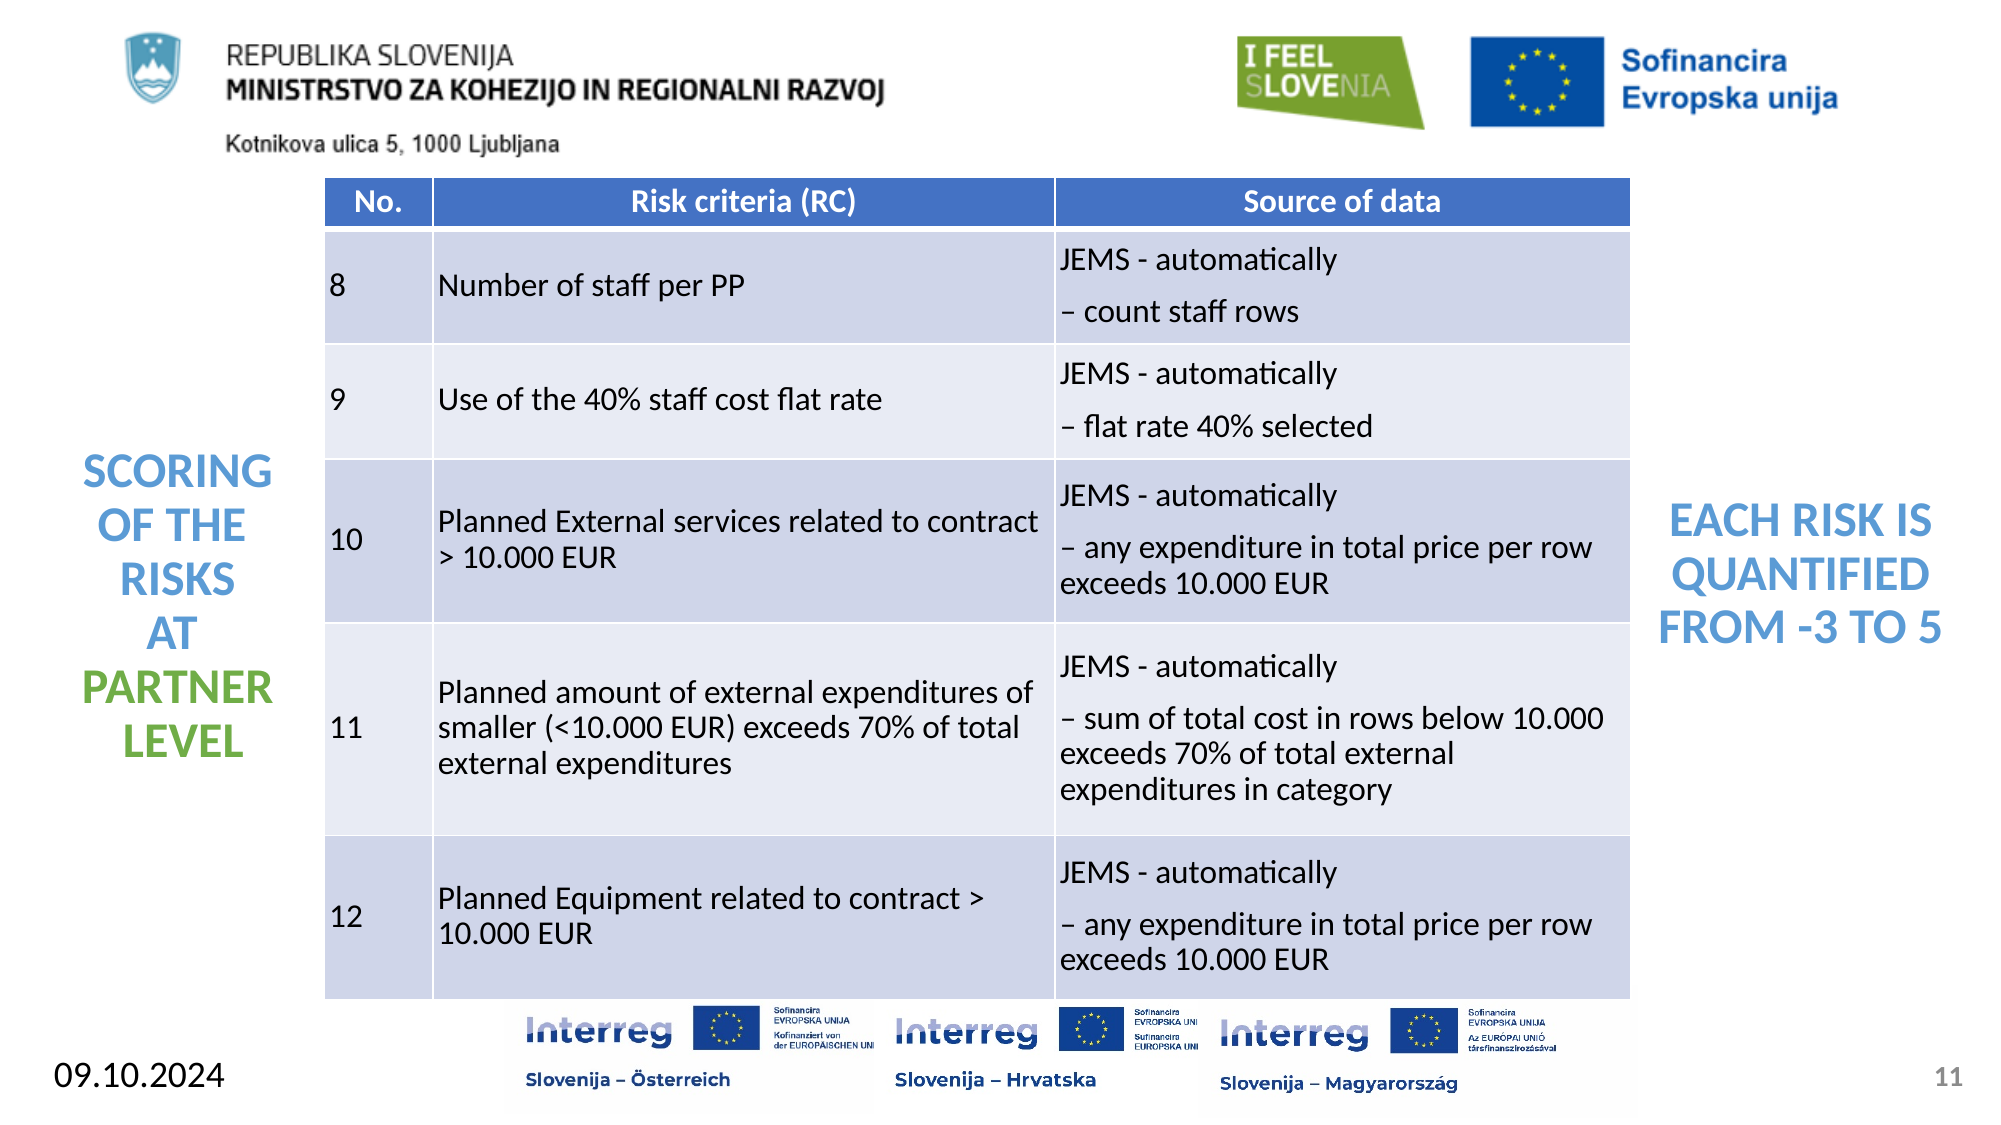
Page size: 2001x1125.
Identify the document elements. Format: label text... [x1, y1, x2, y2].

table_cell JEMS - automatically – any expenditure in total price per row exceeds 10.000 EUR [1056, 460, 1630, 622]
text_box EACH RISK IS QUANTIFIED FROM -3 TO 5 [1630, 462, 1971, 685]
table_header No. [325, 178, 432, 226]
table_cell Planned Equipment related to contract > 10.000 EUR [434, 836, 1054, 999]
table_cell 8 [325, 232, 432, 343]
table_cell JEMS - automatically – count staff rows [1056, 232, 1630, 343]
picture [504, 985, 1638, 1118]
table_header Source of data [1056, 178, 1630, 226]
text_box SCORING OF THE RISKS AT PARTNER LEVEL [64, 505, 291, 708]
table_cell JEMS - automatically – flat rate 40% selected [1056, 345, 1630, 458]
table_cell Use of the 40% staff cost flat rate [434, 345, 1054, 458]
table_cell 9 [325, 345, 432, 458]
table_cell 11 [325, 624, 432, 835]
picture [115, 14, 1851, 209]
table_cell Number of staff per PP [434, 232, 1054, 343]
table_cell Planned External services related to contract > 10.000 EUR [434, 460, 1054, 622]
table_header Risk criteria (RC) [434, 178, 1054, 226]
table_cell JEMS - automatically – any expenditure in total price per row exceeds 10.000 EUR [1056, 836, 1630, 999]
table_cell JEMS - automatically – sum of total cost in rows below 10.000 exceeds 70% of total external expenditures in category [1056, 624, 1630, 835]
table_cell Planned amount of external expenditures of smaller (<10.000 EUR) exceeds 70% of total external expenditures [434, 624, 1054, 835]
table_cell 10 [325, 460, 432, 622]
table_cell 12 [325, 836, 432, 999]
